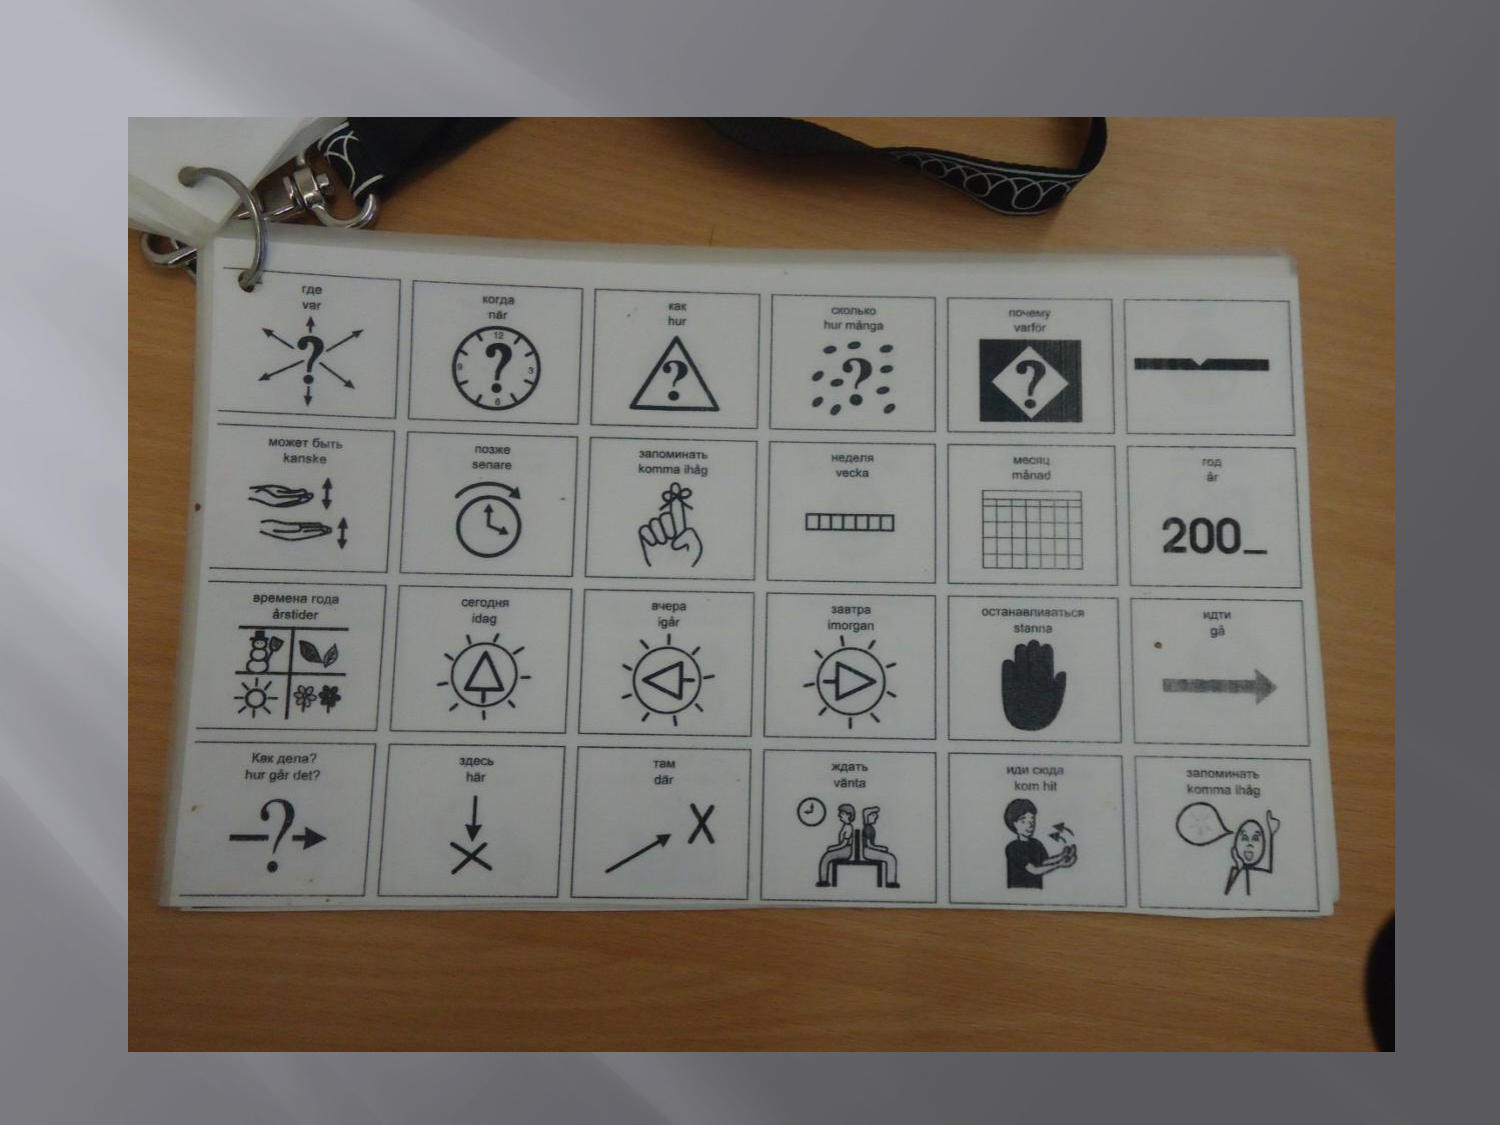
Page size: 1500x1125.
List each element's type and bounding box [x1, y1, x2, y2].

list [128, 116, 1395, 1053]
